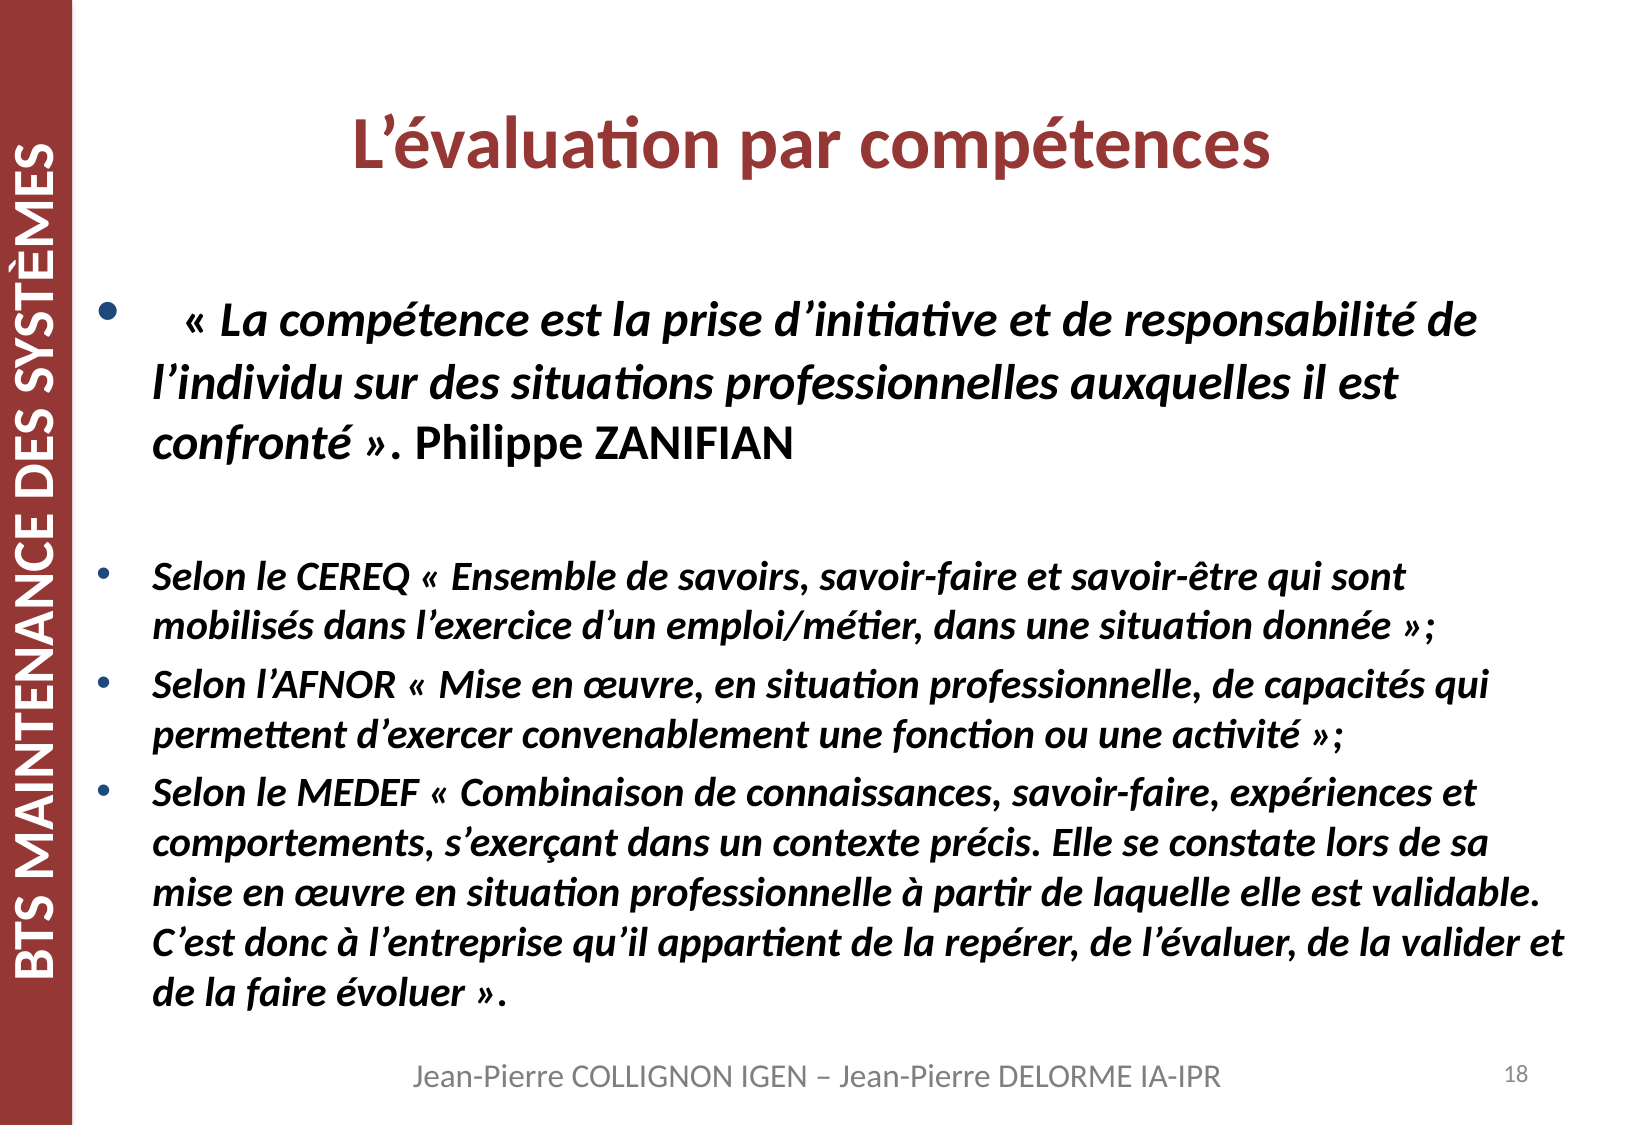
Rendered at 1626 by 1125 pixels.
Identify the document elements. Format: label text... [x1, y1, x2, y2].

list « La compétence est la prise d’initiative et de responsabilité de l’individu sur des situations professionnelles auxquelles il est confronté ». Philippe ZANIFIAN Selon le CEREQ « Ensemble de savoirs, savoir-faire et savoir-être qui sont mobilisés dans l’exercice d’un emploi/métier, dans une situation donnée »; Selon l’AFNOR « Mise en œuvre, en situation professionnelle, de capacités qui permettent d’exercer convenablement une fonction ou une activité »; Selon le MEDEF « Combinaison de connaissances, savoir-faire, expériences et comportements, s’exerçant dans un contexte précis. Elle se constate lors de sa mise en œuvre en situation professionnelle à partir de laquelle elle est validable. C’est donc à l’entreprise qu’il appartient de la repérer, de l’évaluer, de la valider et de la faire évoluer ». [80, 262, 1593, 1083]
slide_number 18 [1164, 1042, 1544, 1103]
text_box Jean-Pierre COLLIGNON IGEN – Jean-Pierre DELORME IA-IPR [262, 1046, 1374, 1102]
title L’évaluation par compétences [80, 44, 1544, 233]
